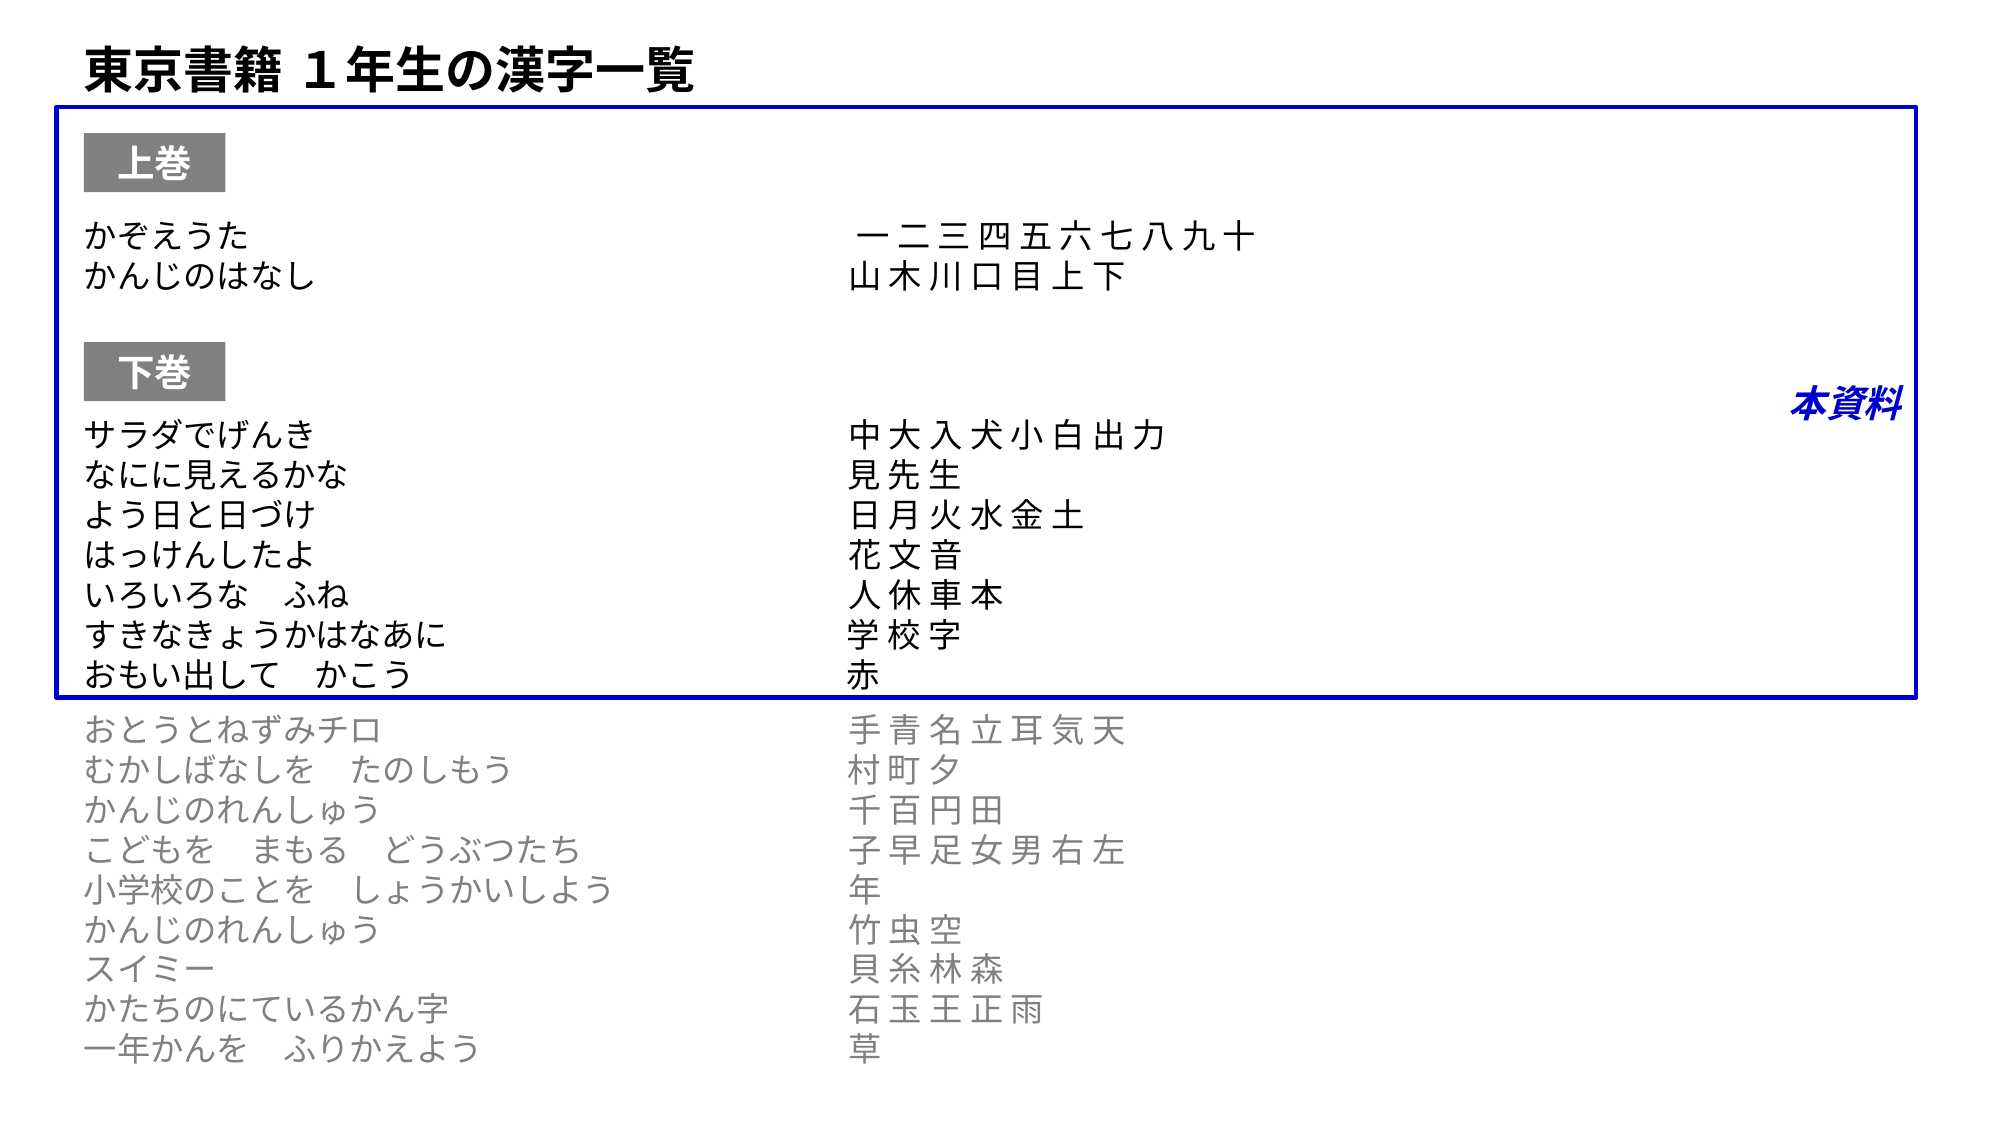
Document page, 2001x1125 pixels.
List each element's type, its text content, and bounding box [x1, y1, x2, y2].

text_box 本資料 [54, 105, 1918, 700]
text_box 東京書籍 １年生の漢字一覧 [69, 31, 1522, 105]
text_box かぞえうた 一 二 三 四 五 六 七 八 九 十 かんじのはなし 山 木 川 口 目 上 下 サラダでげんき 中 大 入 犬 小 白 出 力 なにに見えるかな 見 先 生 よう日と日づけ 日 月 火 水 金 土 はっけんしたよ 花 文 音 いろいろな ふね 人 休 車 本 すきなきょうかはなあに 学 校 字 おもい出して かこう 赤 おとうとねずみチロ 手 青 名 立 耳 気 天 むかしばなしを たのしもう 村 町 夕 かんじのれんしゅう 千 百 円 田 こどもを まもる どうぶつたち 子 早 足 女 男 右 左 小学校のことを しょうかいしよう 年 かんじのれんしゅう 竹 虫 空 スイミー 貝 糸 林 森 かたちのにているかん字 石 玉 王 正 雨 一年かんを ふりかえよう 草 [69, 700, 1503, 1076]
